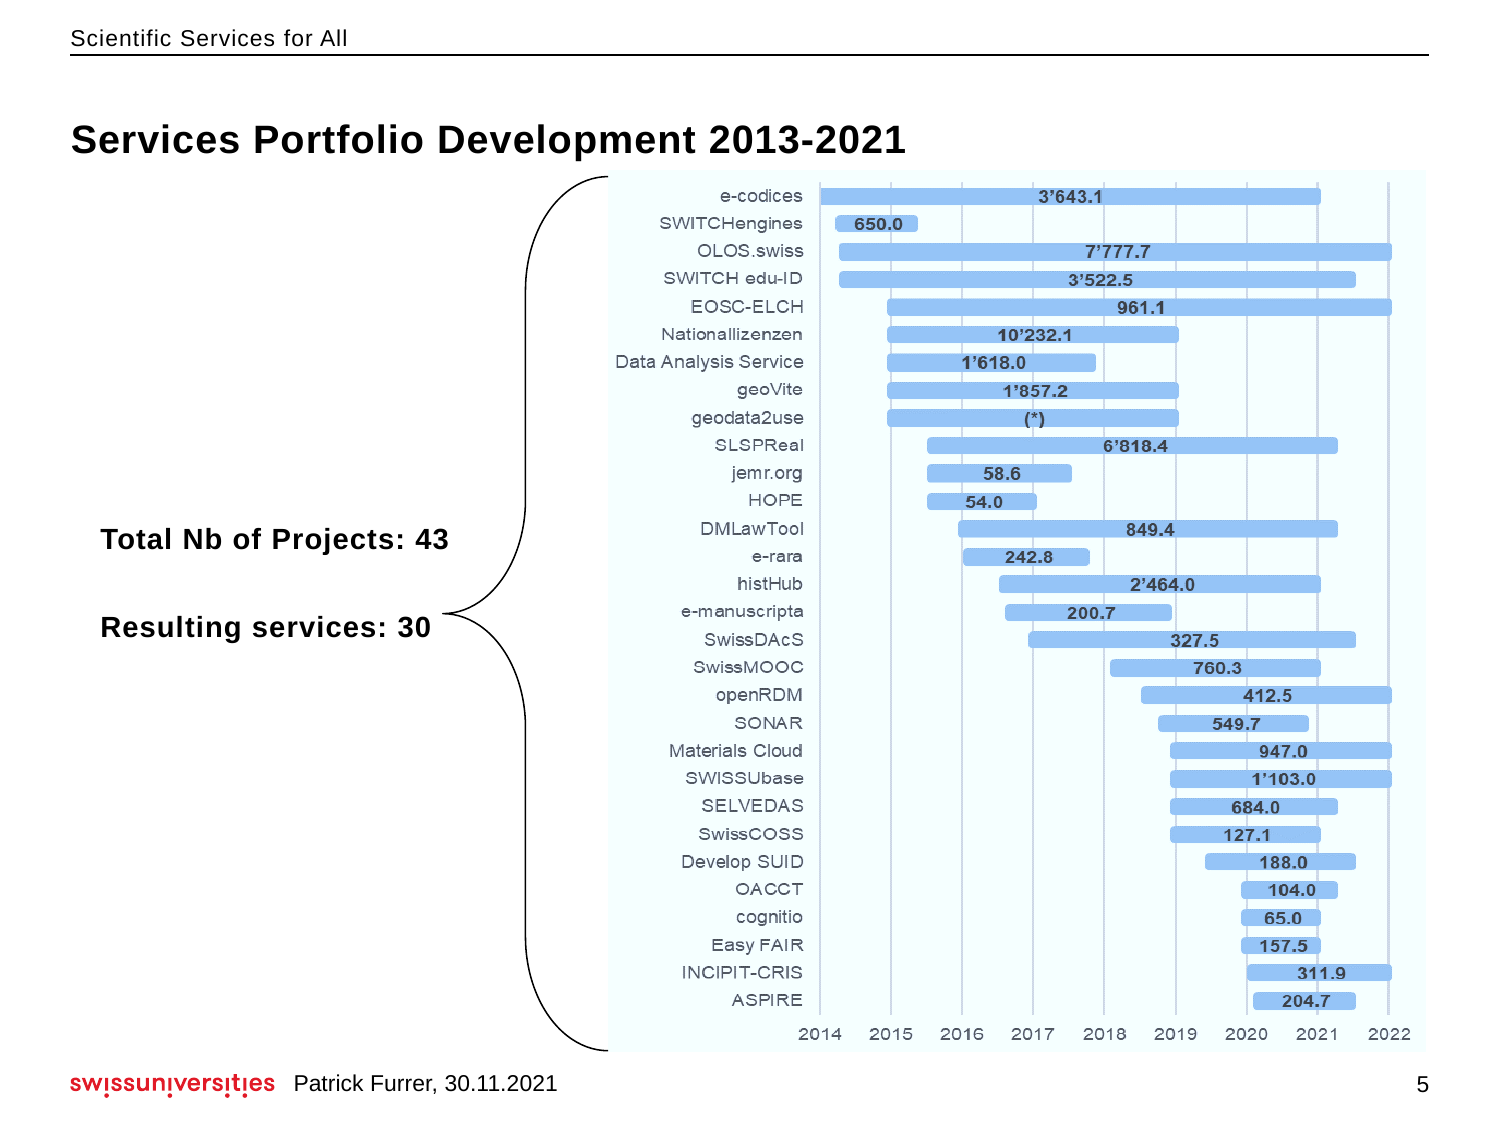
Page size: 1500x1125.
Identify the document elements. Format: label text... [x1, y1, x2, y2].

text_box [607, 169, 1426, 1051]
title Services Portfolio Development 2013-2021 [70, 113, 1430, 177]
slide_number 5 [1340, 1069, 1430, 1099]
text_box [442, 176, 602, 1052]
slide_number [293, 1068, 1058, 1102]
list Total Nb of Projects: 43 Resulting services: 30 [100, 468, 524, 919]
